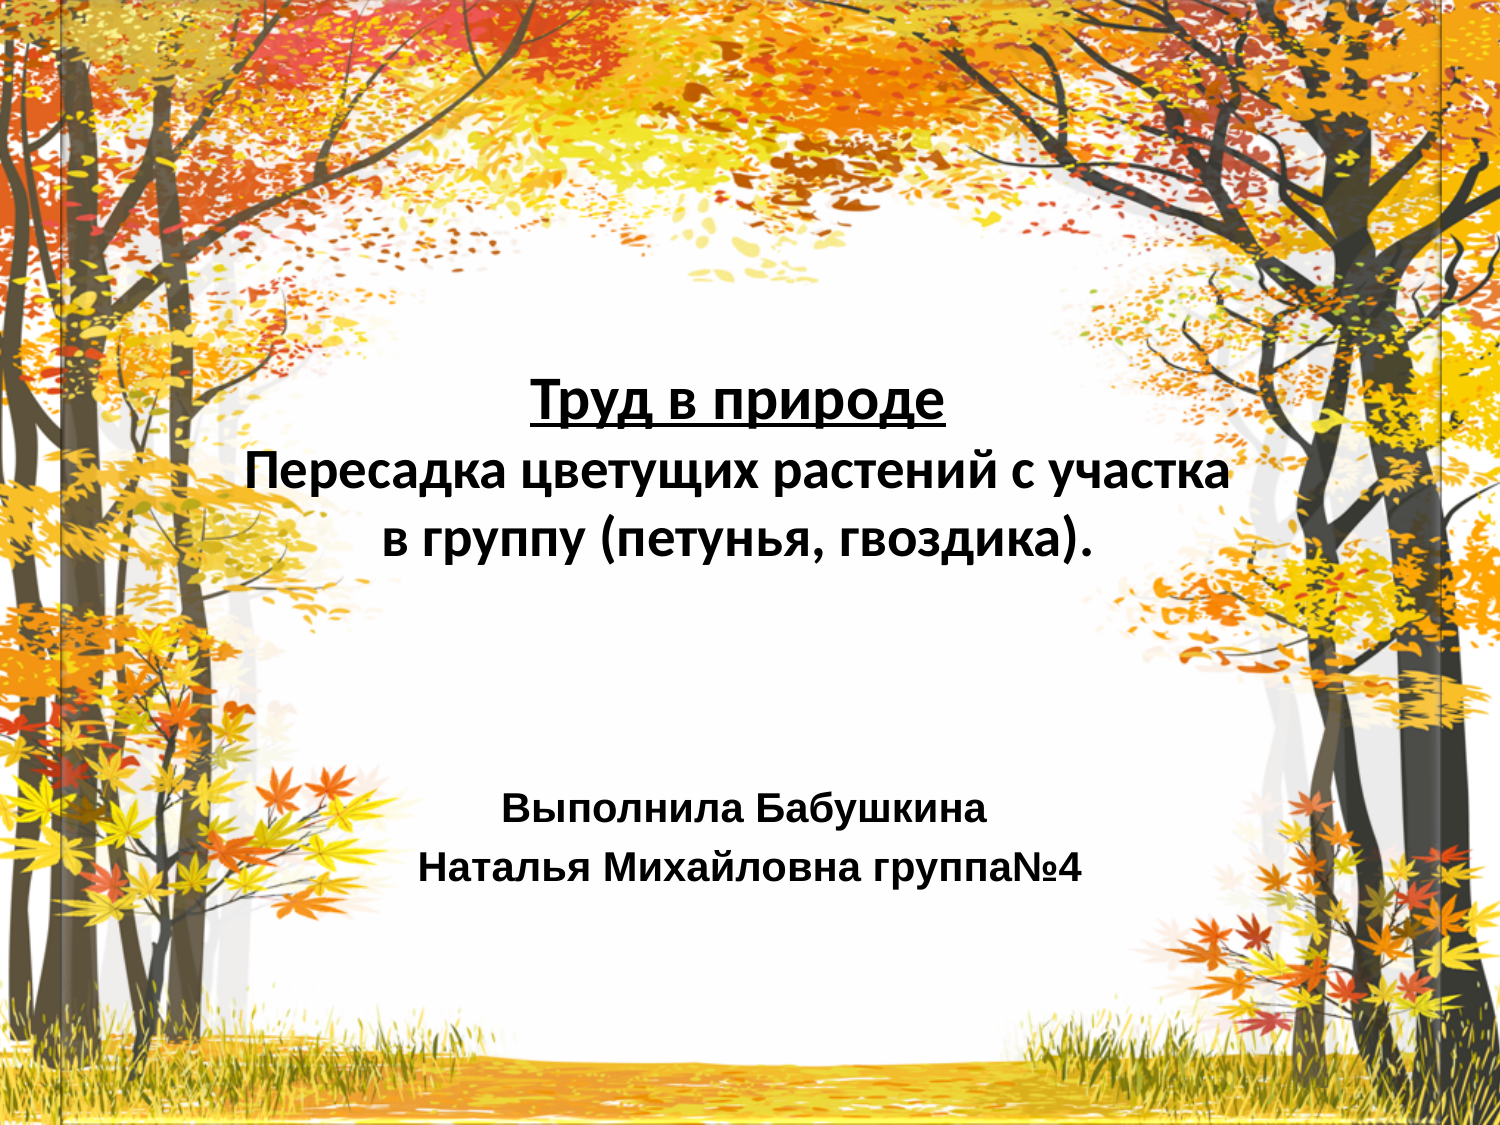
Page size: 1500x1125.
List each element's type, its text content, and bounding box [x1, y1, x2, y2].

picture [0, 0, 1500, 1125]
subtitle Выполнила Бабушкина Наталья Михайловна группа№4 [225, 773, 1275, 1079]
title Труд в природе Пересадка цветущих растений с участка в группу (петунья, гвоздика). [222, 349, 1254, 645]
